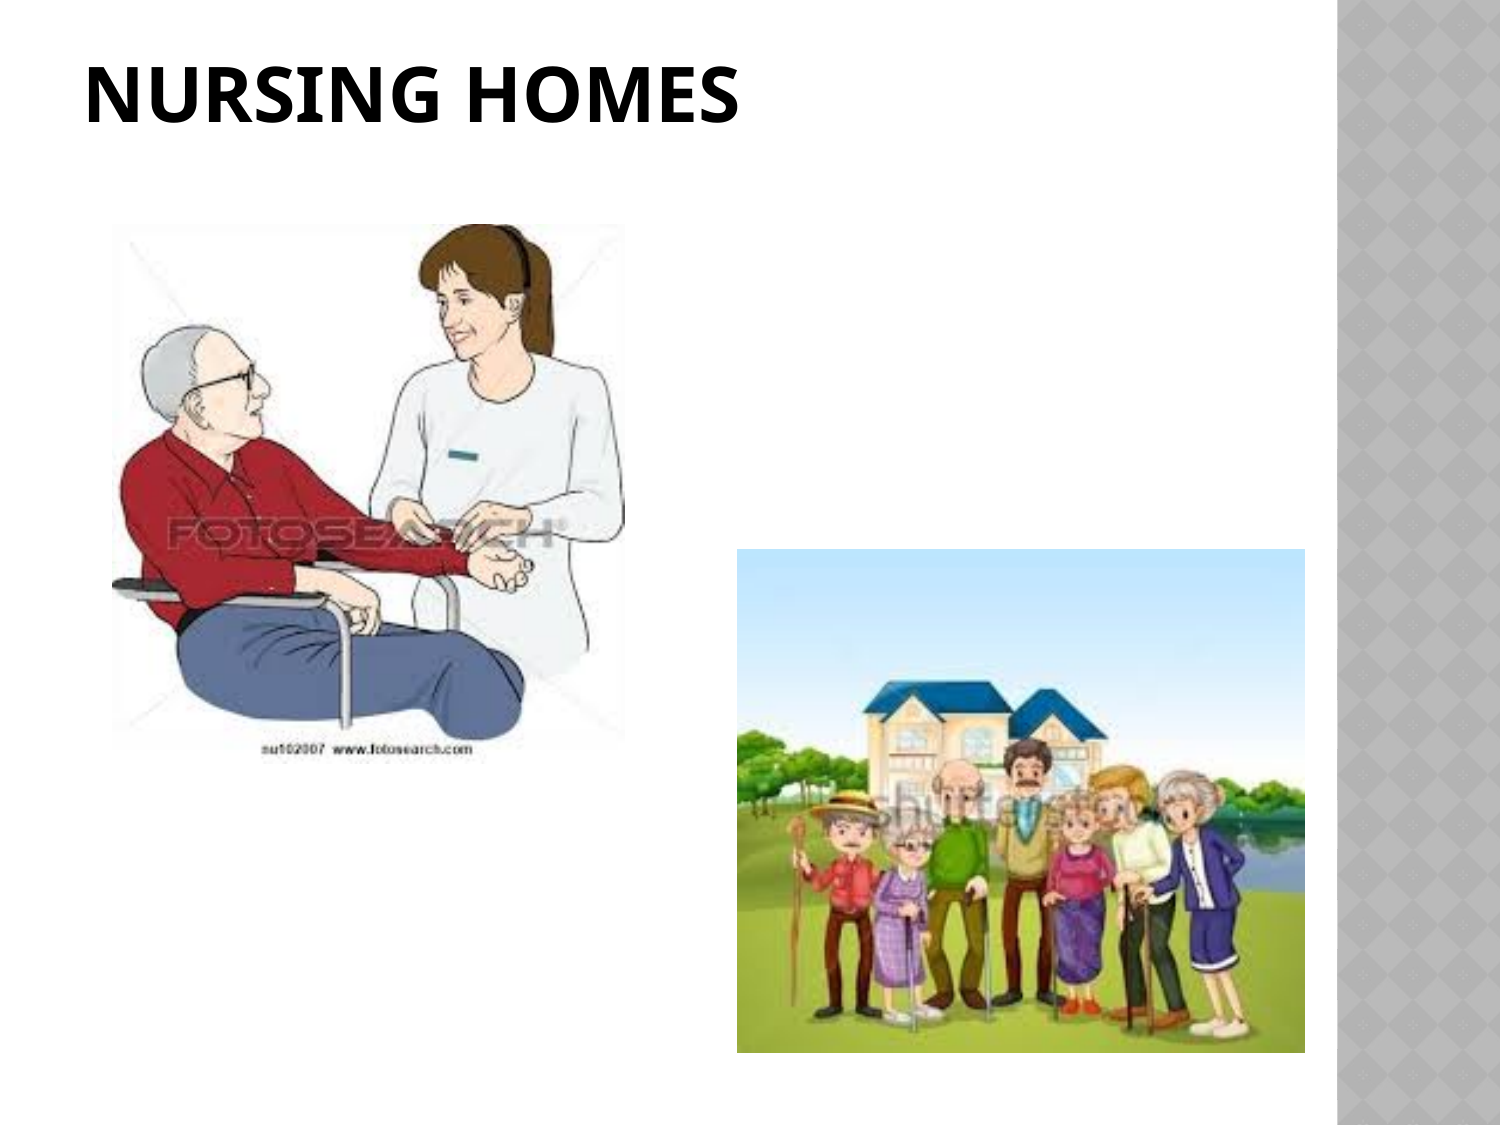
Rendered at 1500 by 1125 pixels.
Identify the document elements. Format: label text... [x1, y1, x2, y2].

picture [111, 224, 626, 764]
title Nursing Homes [75, 45, 1300, 138]
picture [736, 549, 1305, 1054]
